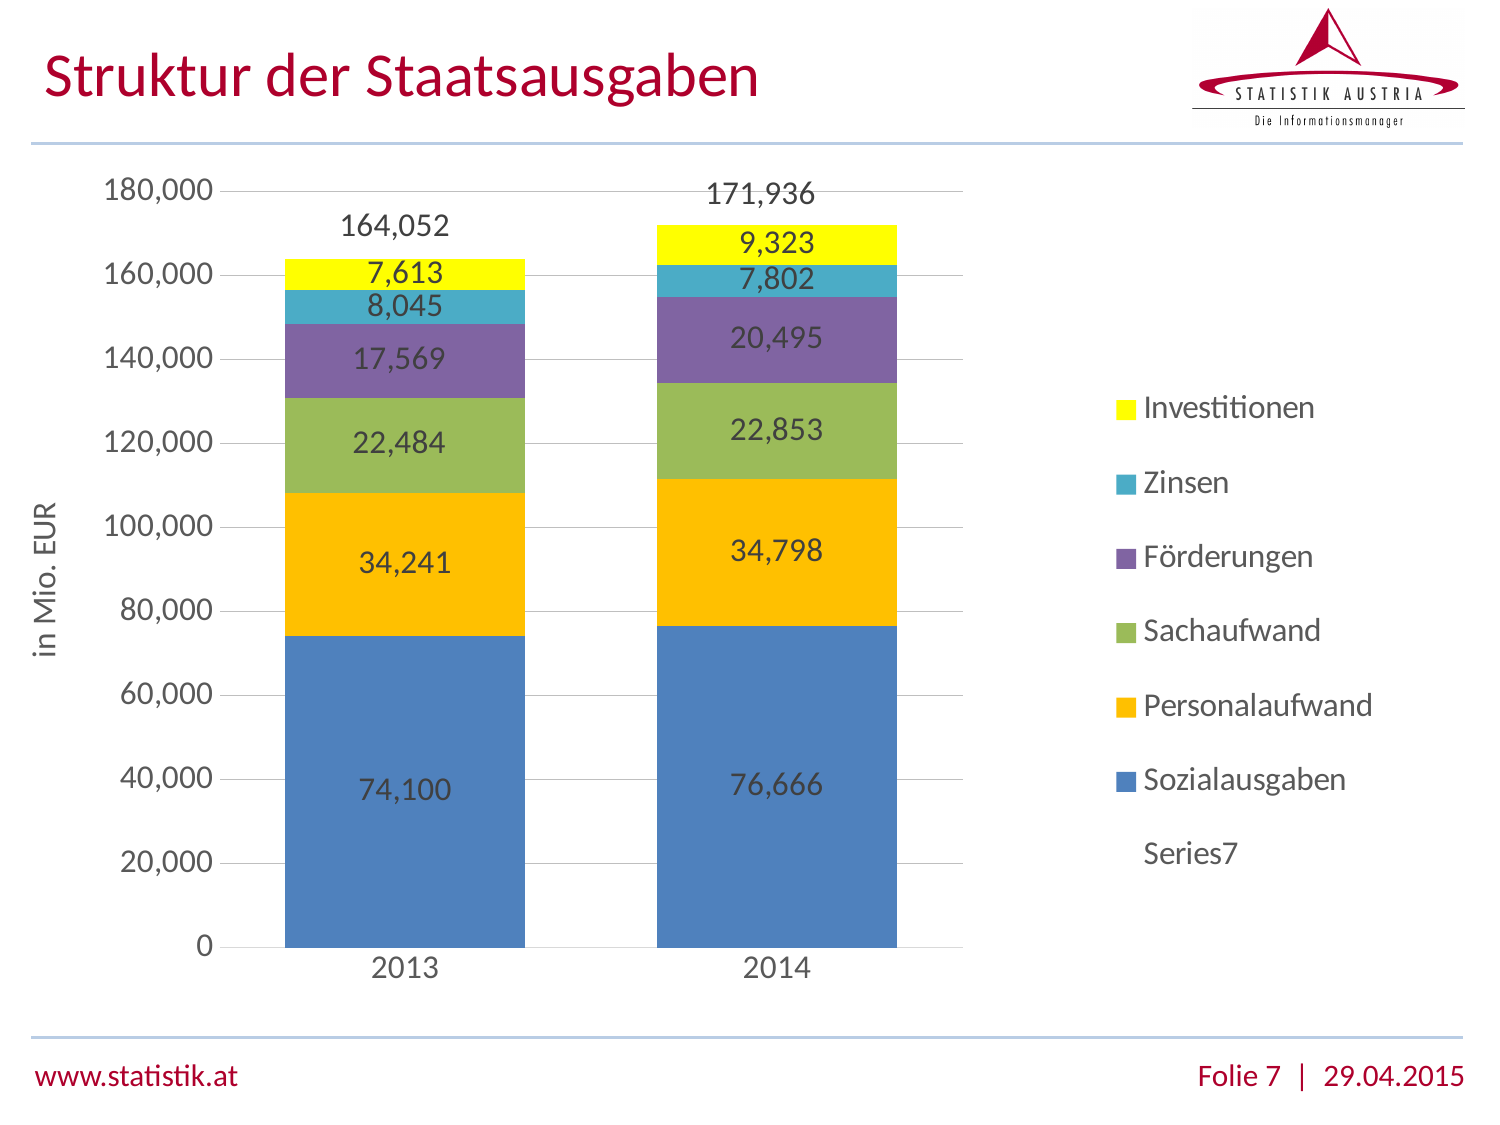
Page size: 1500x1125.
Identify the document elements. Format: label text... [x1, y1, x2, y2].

title Struktur der Staatsausgaben [29, 38, 1174, 117]
picture [1192, 8, 1465, 128]
chart [5, 160, 1471, 1024]
